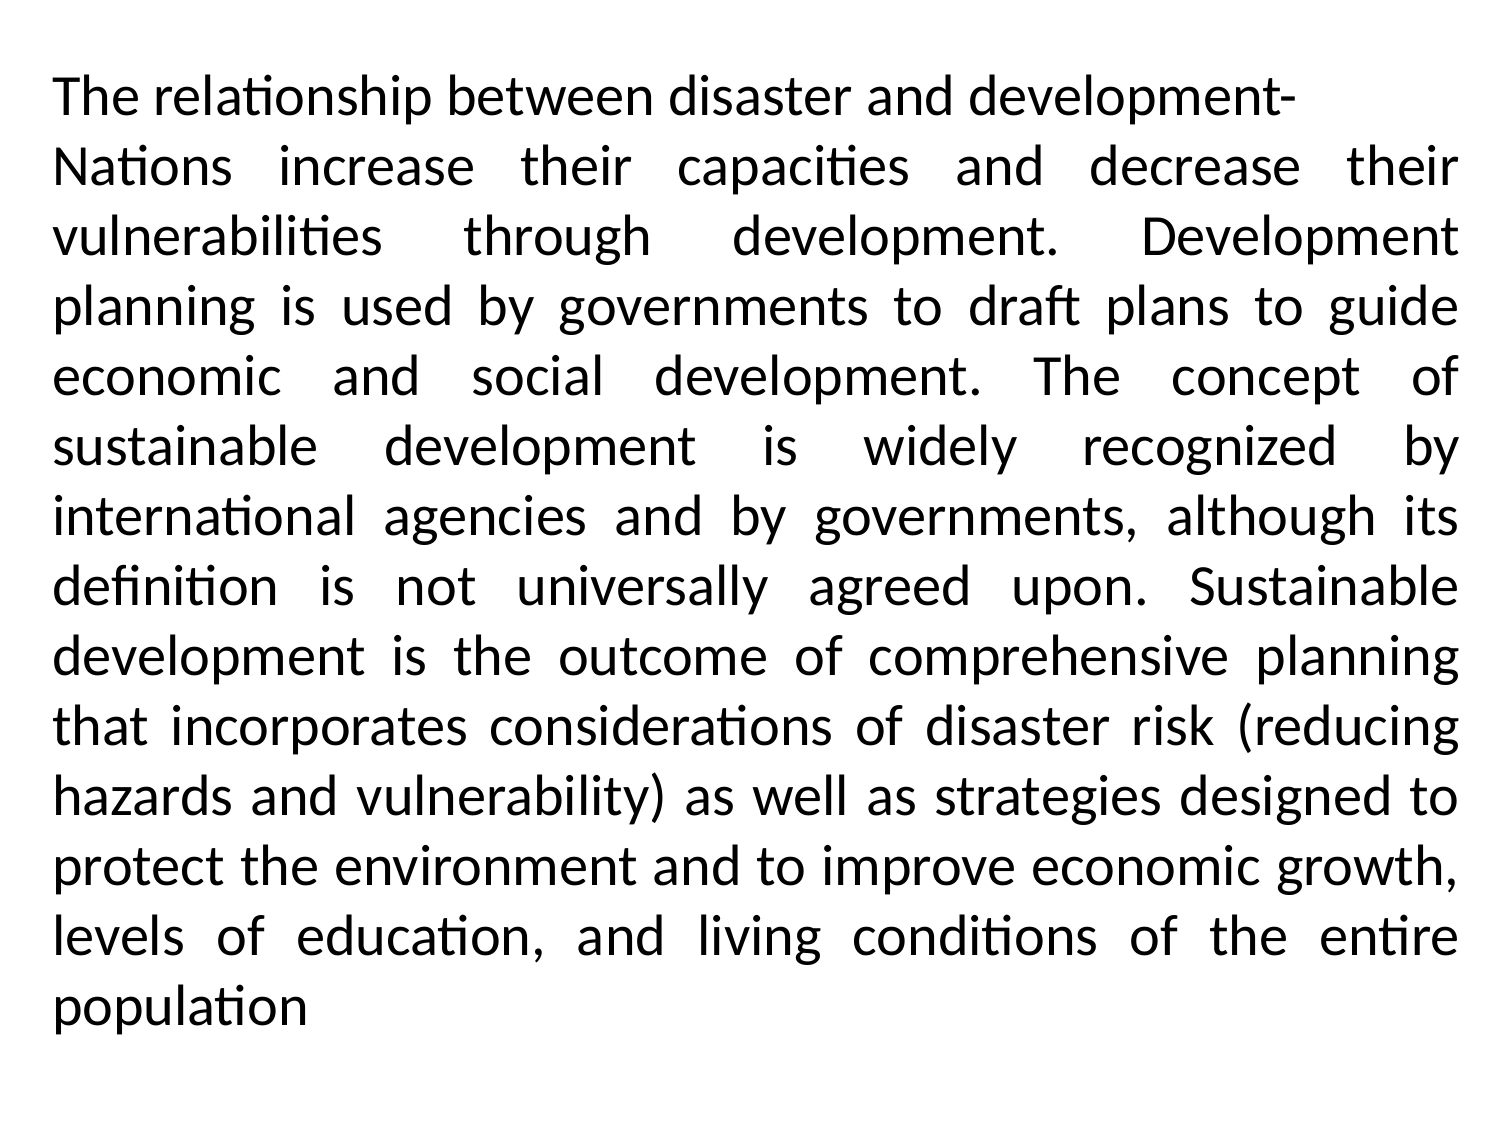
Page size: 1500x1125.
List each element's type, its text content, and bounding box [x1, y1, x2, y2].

text_box The relationship between disaster and development- Nations increase their capacities and decrease their vulnerabilities through development. Development planning is used by governments to draft plans to guide economic and social development. The concept of sustainable development is widely recognized by international agencies and by governments, although its definition is not universally agreed upon. Sustainable development is the outcome of comprehensive planning that incorporates considerations of disaster risk (reducing hazards and vulnerability) as well as strategies designed to protect the environment and to improve economic growth, levels of education, and living conditions of the entire population [37, 49, 1475, 1045]
